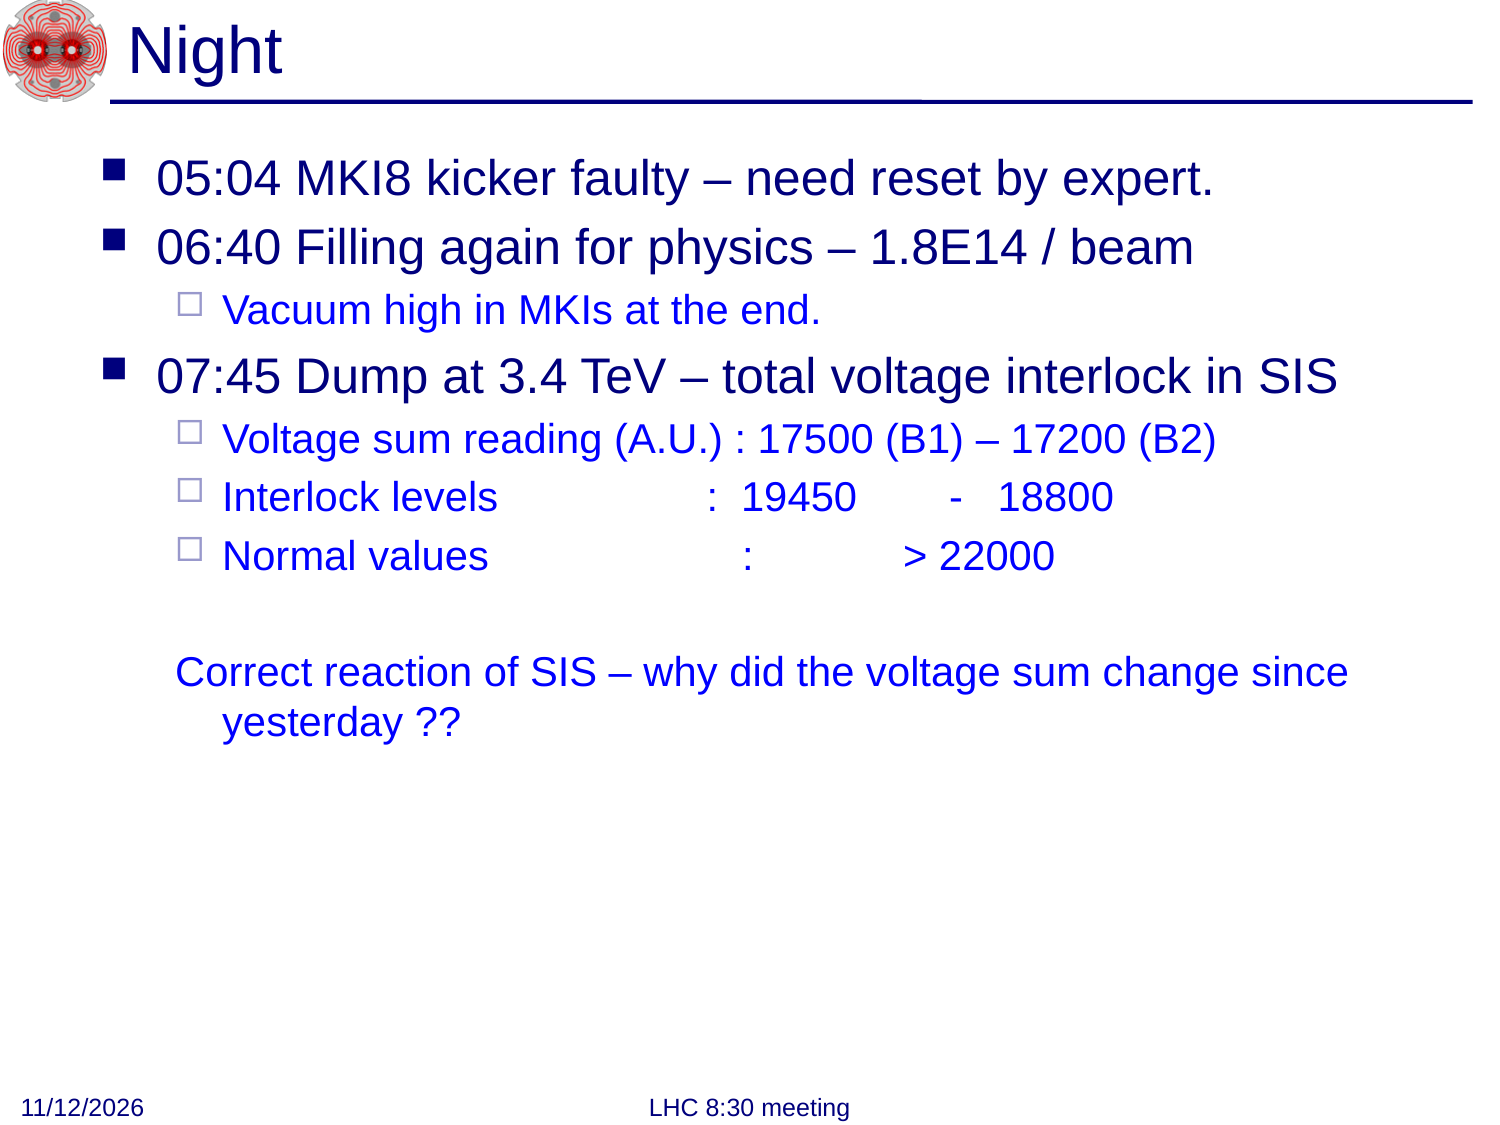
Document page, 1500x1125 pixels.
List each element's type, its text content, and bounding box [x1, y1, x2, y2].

picture [0, 0, 108, 103]
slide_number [5, 1085, 356, 1125]
title Night [111, 3, 1463, 91]
footer LHC 8:30 meeting [512, 1087, 988, 1125]
list 05:04 MKI8 kicker faulty – need reset by expert. 06:40 Filling again for physics – 1.8E14 / beam Vacuum high in MKIs at the end. 07:45 Dump at 3.4 TeV – total voltage interlock in SIS Voltage sum reading (A.U.) : 17500 (B1) – 17200 (B2) Interlock levels : 19450 - 18800 Normal values : > 22000 Correct reaction of SIS – why did the voltage sum change since yesterday ?? [84, 137, 1436, 977]
